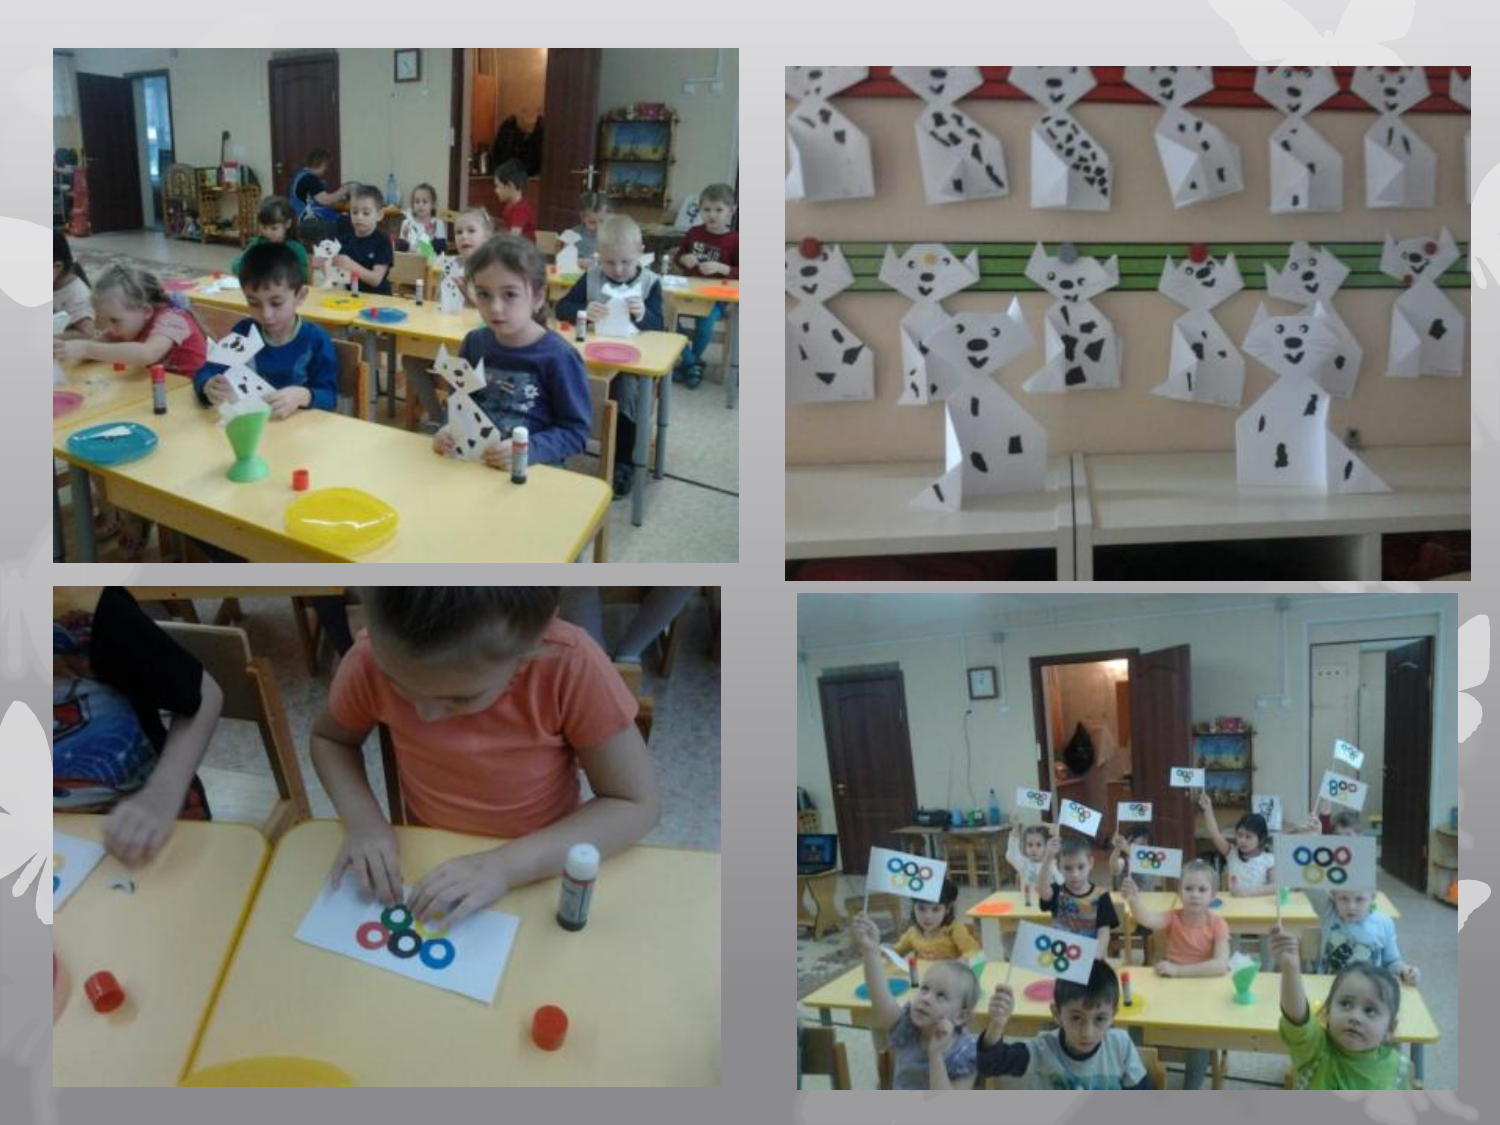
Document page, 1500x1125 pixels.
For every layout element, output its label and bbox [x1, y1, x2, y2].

picture [52, 585, 721, 1088]
list [52, 48, 739, 563]
picture [796, 593, 1459, 1090]
list [784, 65, 1472, 581]
